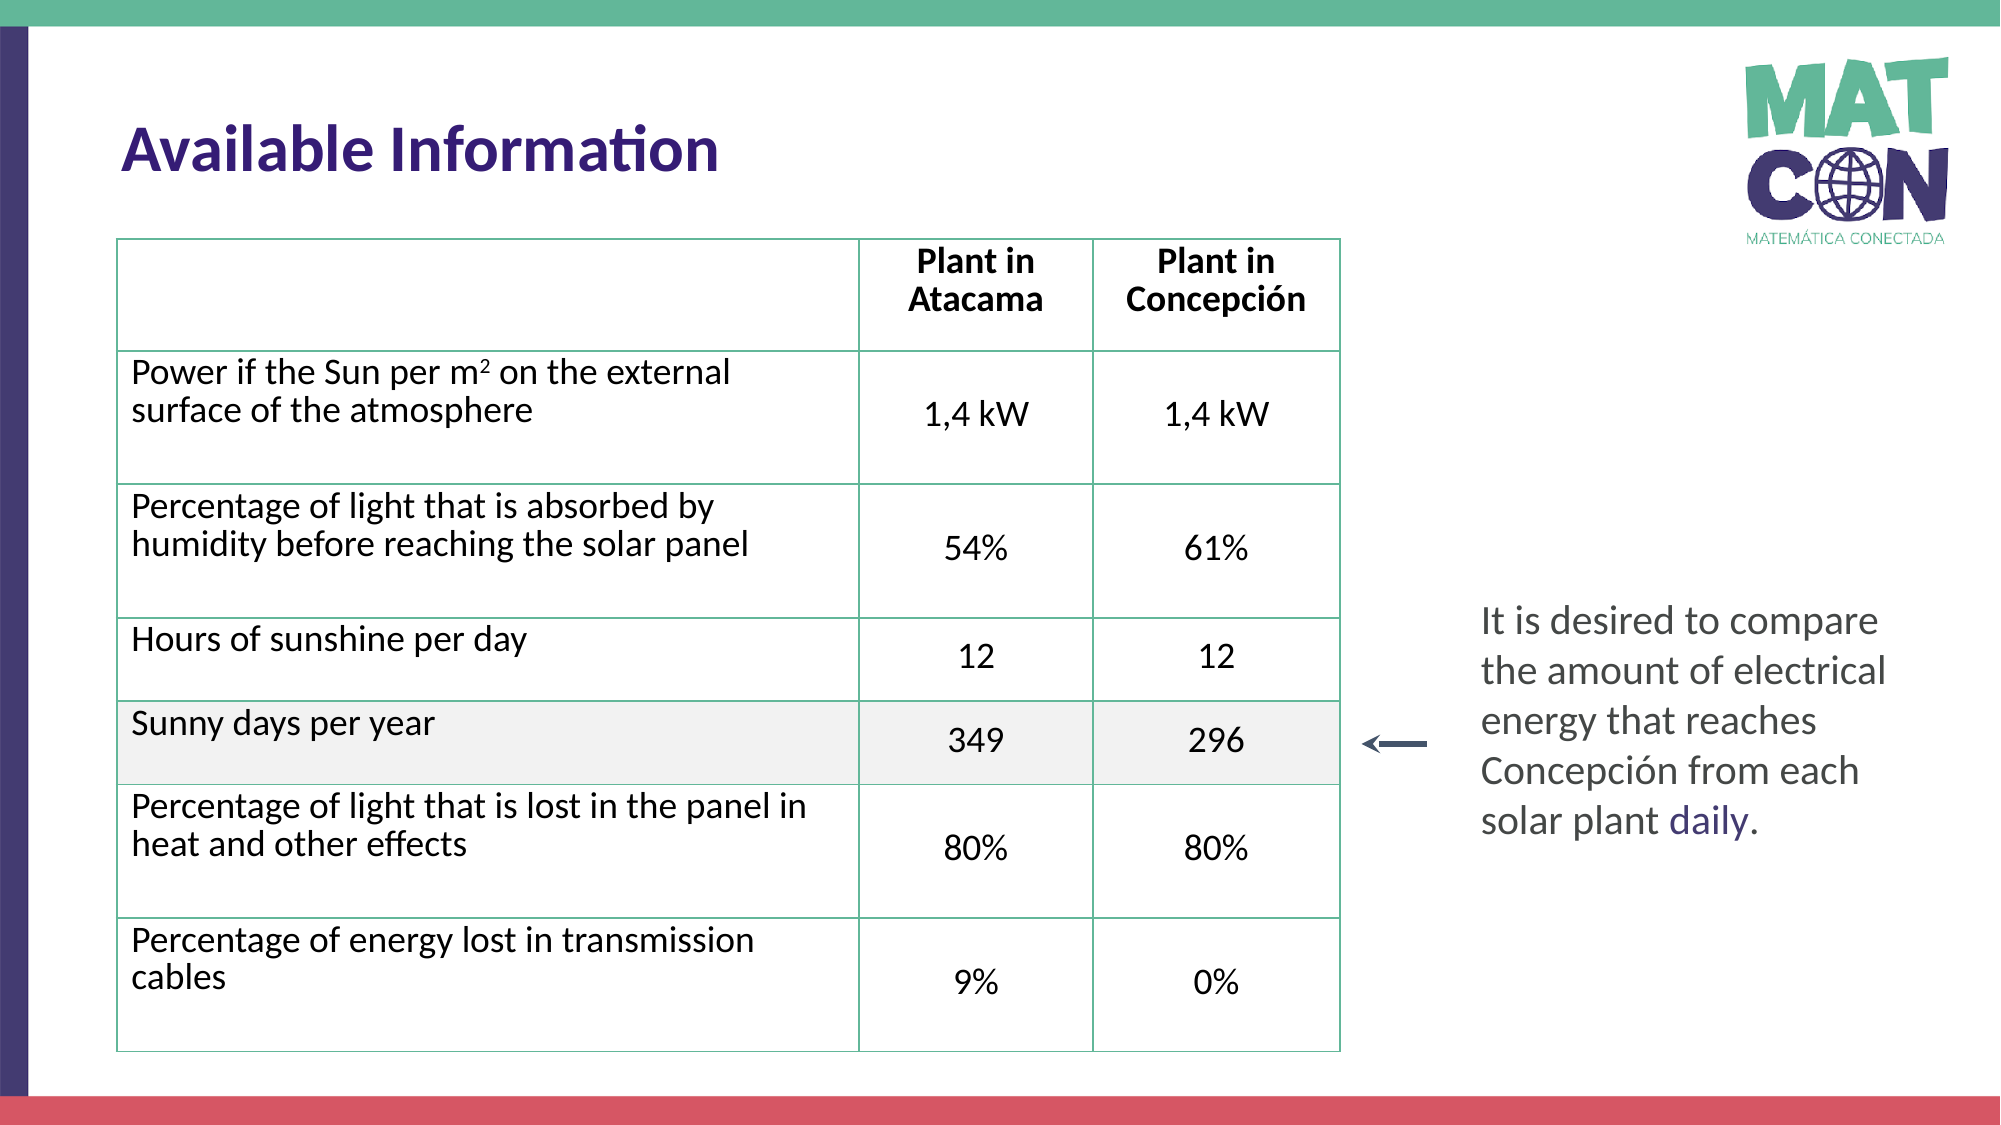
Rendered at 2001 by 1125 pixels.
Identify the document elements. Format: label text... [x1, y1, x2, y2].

table_cell Power if the Sun per m2 on the external surface of the atmosphere [118, 352, 858, 483]
table_cell Hours of sunshine per day [118, 619, 858, 700]
table_cell 12 [1094, 619, 1339, 700]
table_header Plant in Atacama [860, 240, 1092, 350]
table_cell 1,4 kW [860, 352, 1092, 483]
table_cell 61% [1094, 485, 1339, 617]
table_cell 54% [860, 485, 1092, 617]
table_cell 12 [860, 619, 1092, 700]
table_header [118, 240, 858, 350]
table_cell 296 [1094, 702, 1339, 784]
table_cell 9% [860, 919, 1092, 1051]
table_cell Percentage of light that is absorbed by humidity before reaching the solar panel [118, 485, 858, 617]
table_cell 0% [1094, 919, 1339, 1051]
text_box Available Information [106, 97, 1395, 193]
table_cell 80% [1094, 785, 1339, 917]
table_cell 349 [860, 702, 1092, 784]
table_cell Percentage of energy lost in transmission cables [118, 919, 858, 1051]
table_cell 1,4 kW [1094, 352, 1339, 483]
picture [0, 0, 2000, 1125]
table_cell Percentage of light that is lost in the panel in heat and other effects [118, 785, 858, 917]
table_header Plant in Concepción [1094, 240, 1339, 350]
text_box It is desired to compare the amount of electrical energy that reaches Concepción from each solar plant daily. [1465, 584, 1940, 850]
table_cell 80% [860, 785, 1092, 917]
table_cell Sunny days per year [118, 702, 858, 784]
